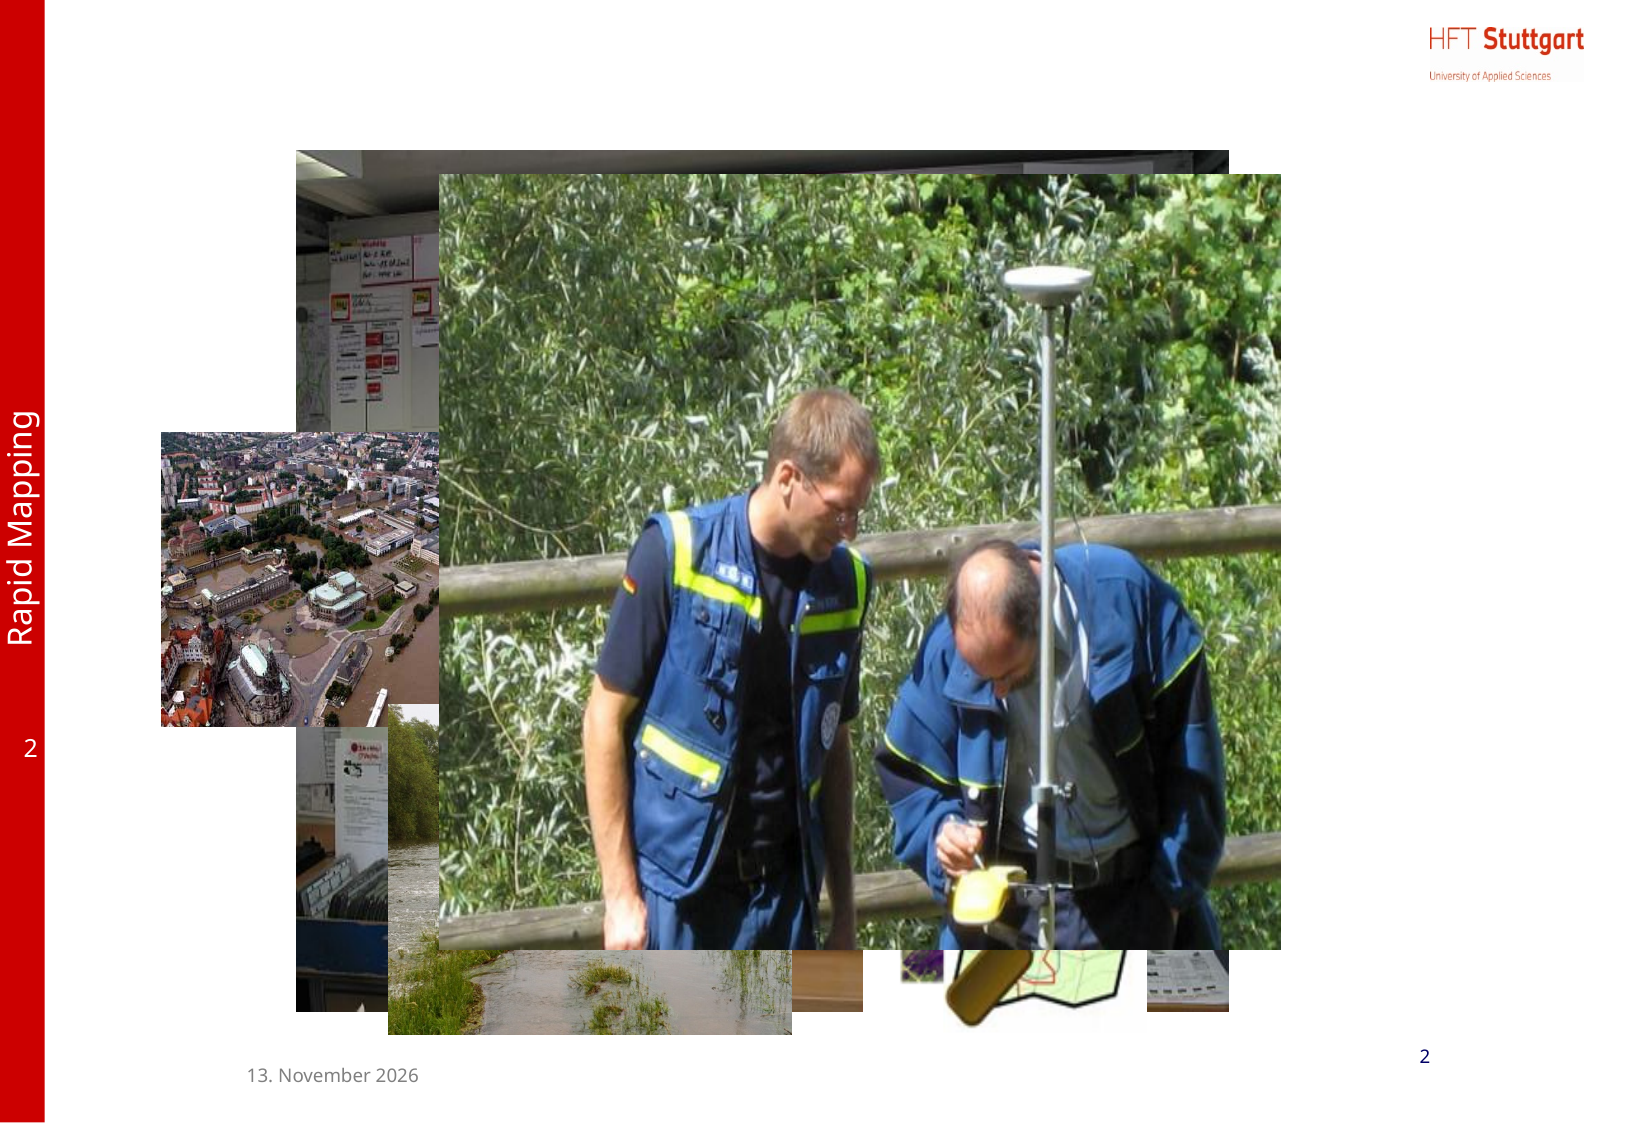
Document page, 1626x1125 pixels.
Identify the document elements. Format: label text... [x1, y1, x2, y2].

picture [1430, 27, 1584, 82]
picture [160, 150, 1282, 1036]
slide_number 2 [1124, 1037, 1451, 1100]
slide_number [57, 1056, 434, 1094]
